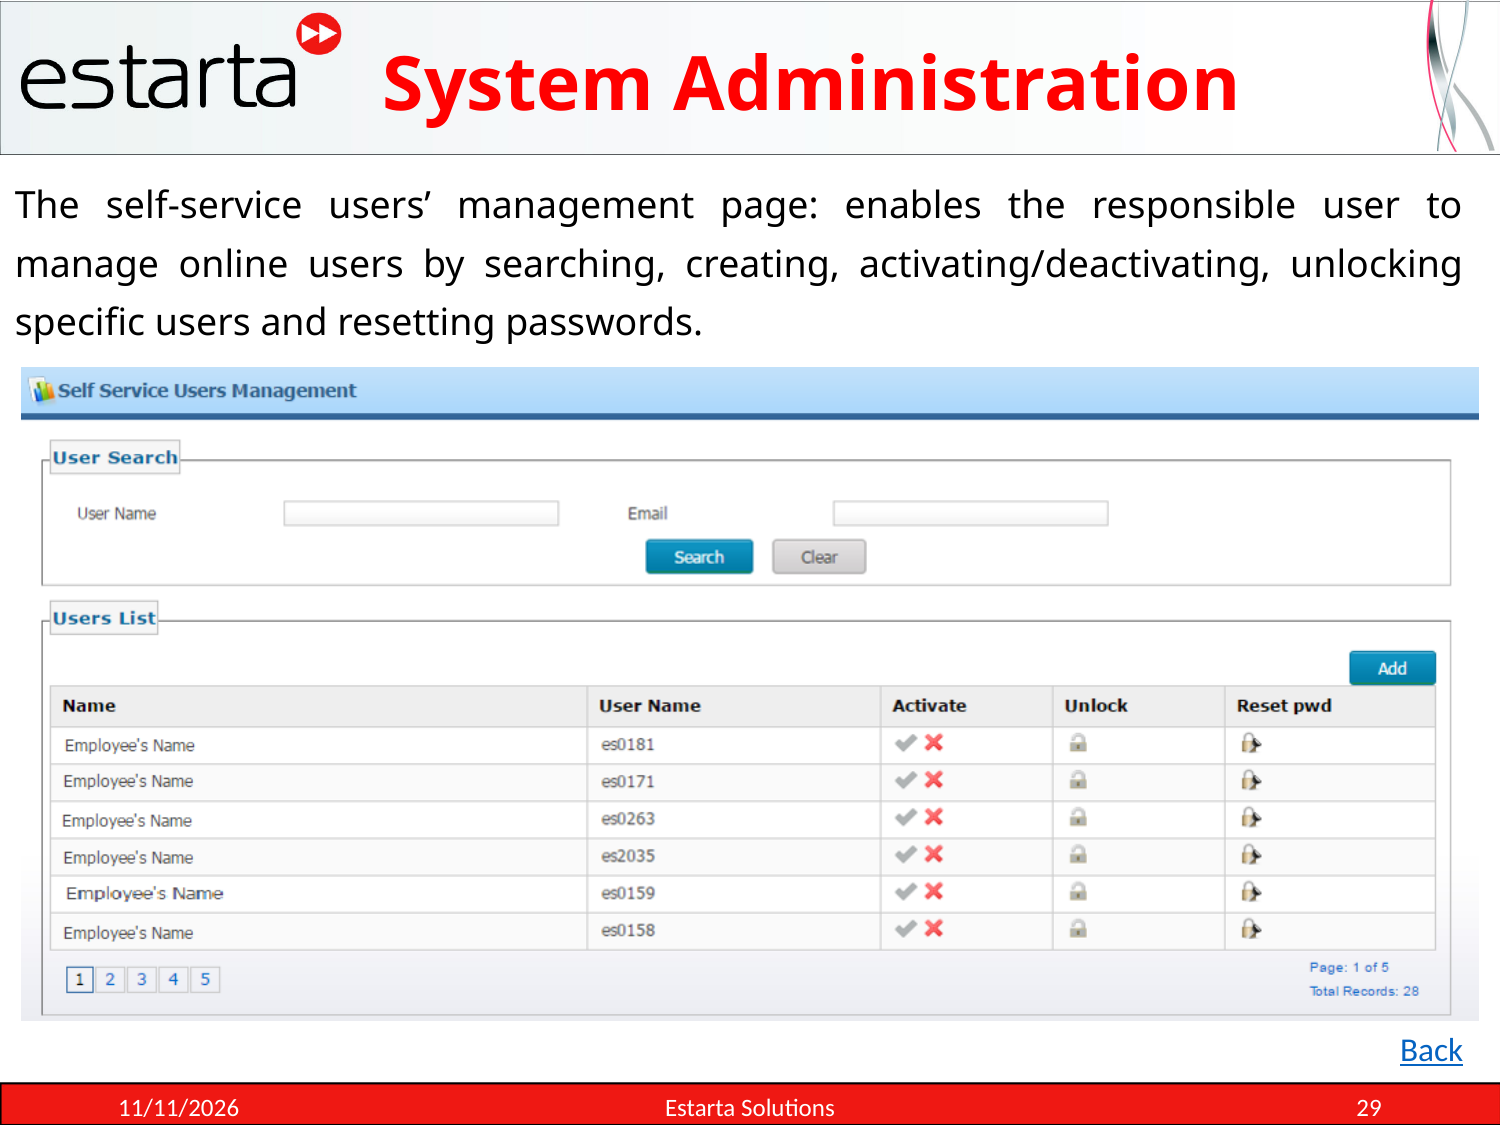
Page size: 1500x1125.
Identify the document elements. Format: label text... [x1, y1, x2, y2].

slide_number 29 [1059, 1076, 1397, 1125]
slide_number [103, 1076, 441, 1125]
picture [0, 0, 1500, 1125]
text_box The self-service users’ management page: enables the responsible user to manage online users by searching, creating, activating/deactivating, unlocking specific users and resetting passwords. [0, 160, 1479, 351]
text_box System Administration [368, 37, 1355, 135]
text_box Back [1385, 1021, 1479, 1076]
footer Estarta Solutions [496, 1076, 1004, 1125]
